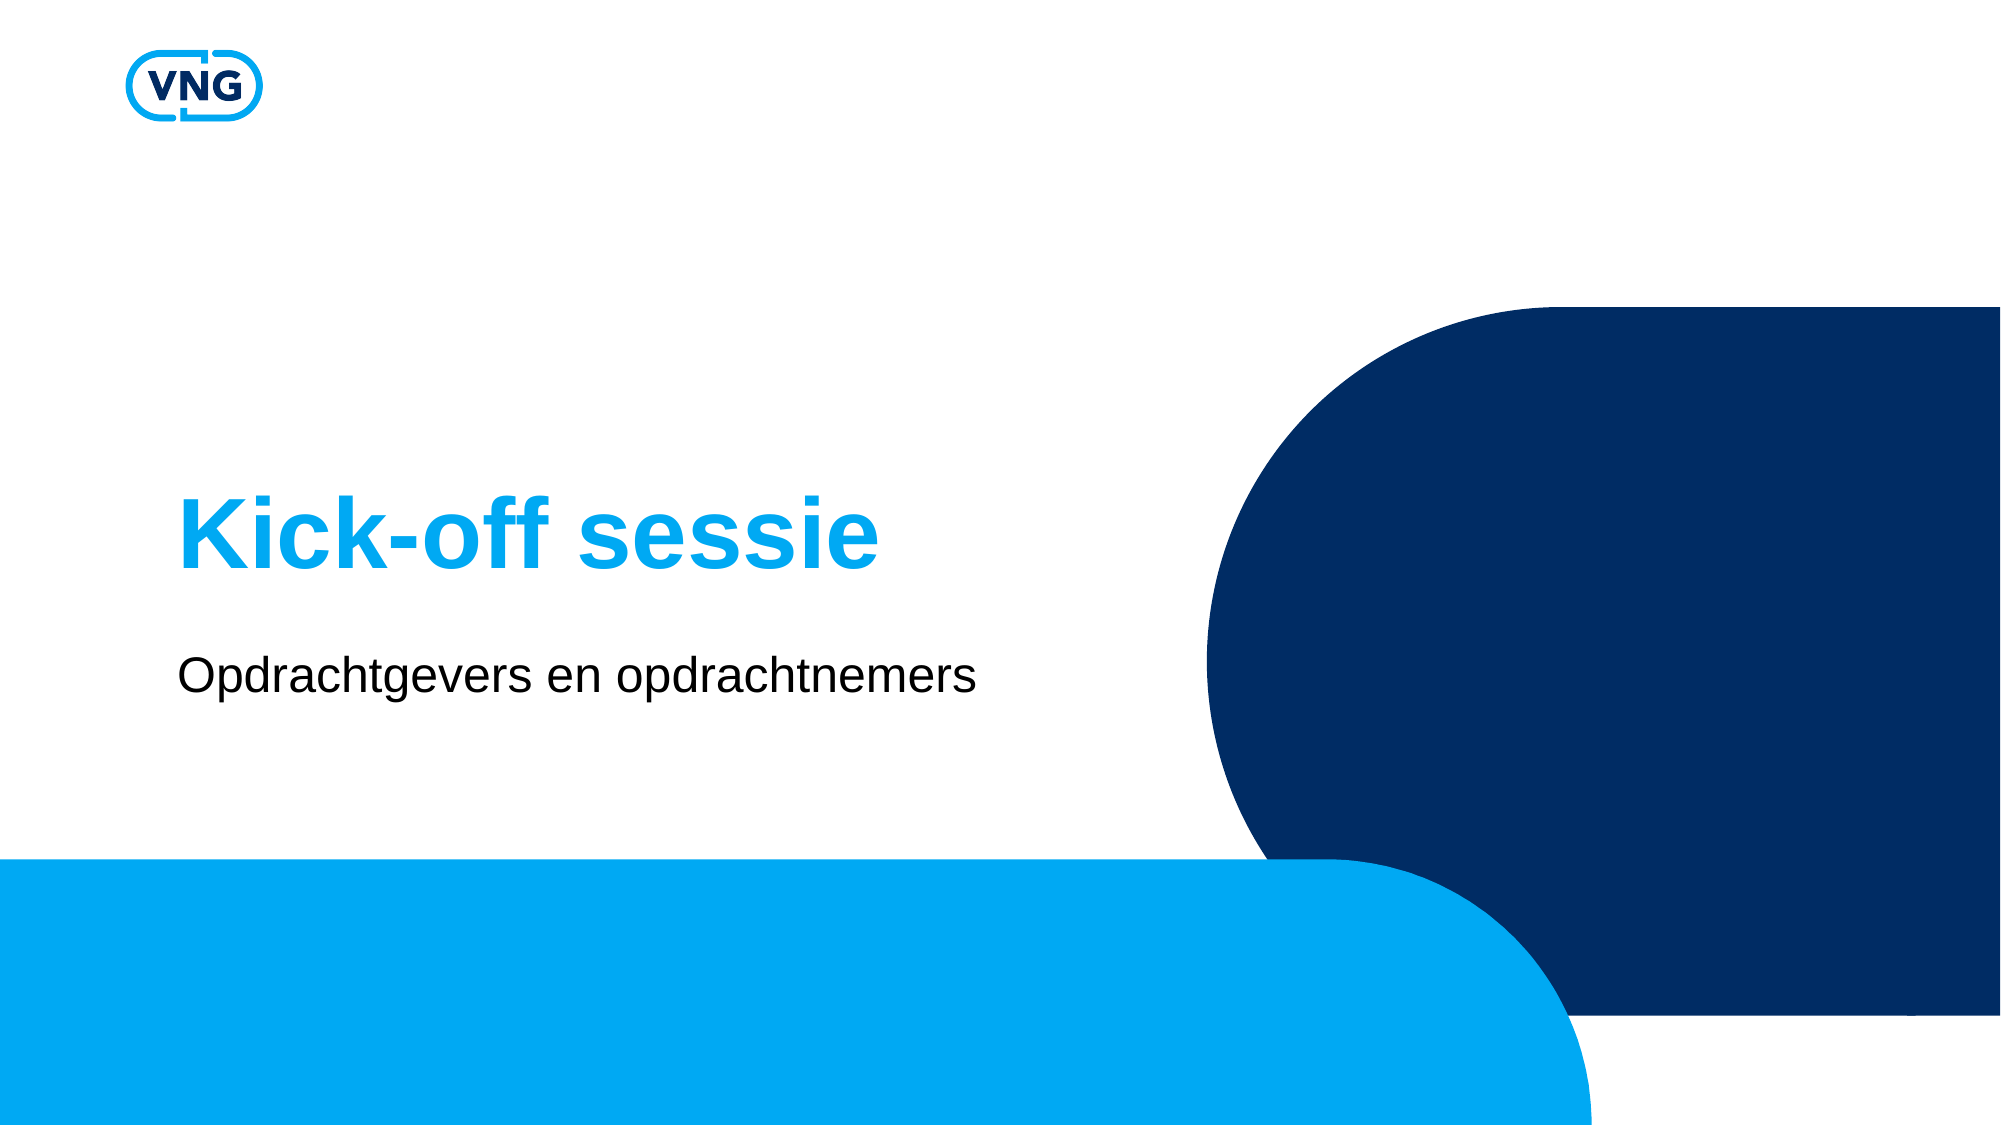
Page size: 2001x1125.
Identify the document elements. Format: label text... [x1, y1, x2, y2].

subtitle Opdrachtgevers en opdrachtnemers [177, 649, 1182, 827]
title Kick-off sessie [177, 354, 1182, 591]
picture [79, 0, 433, 202]
